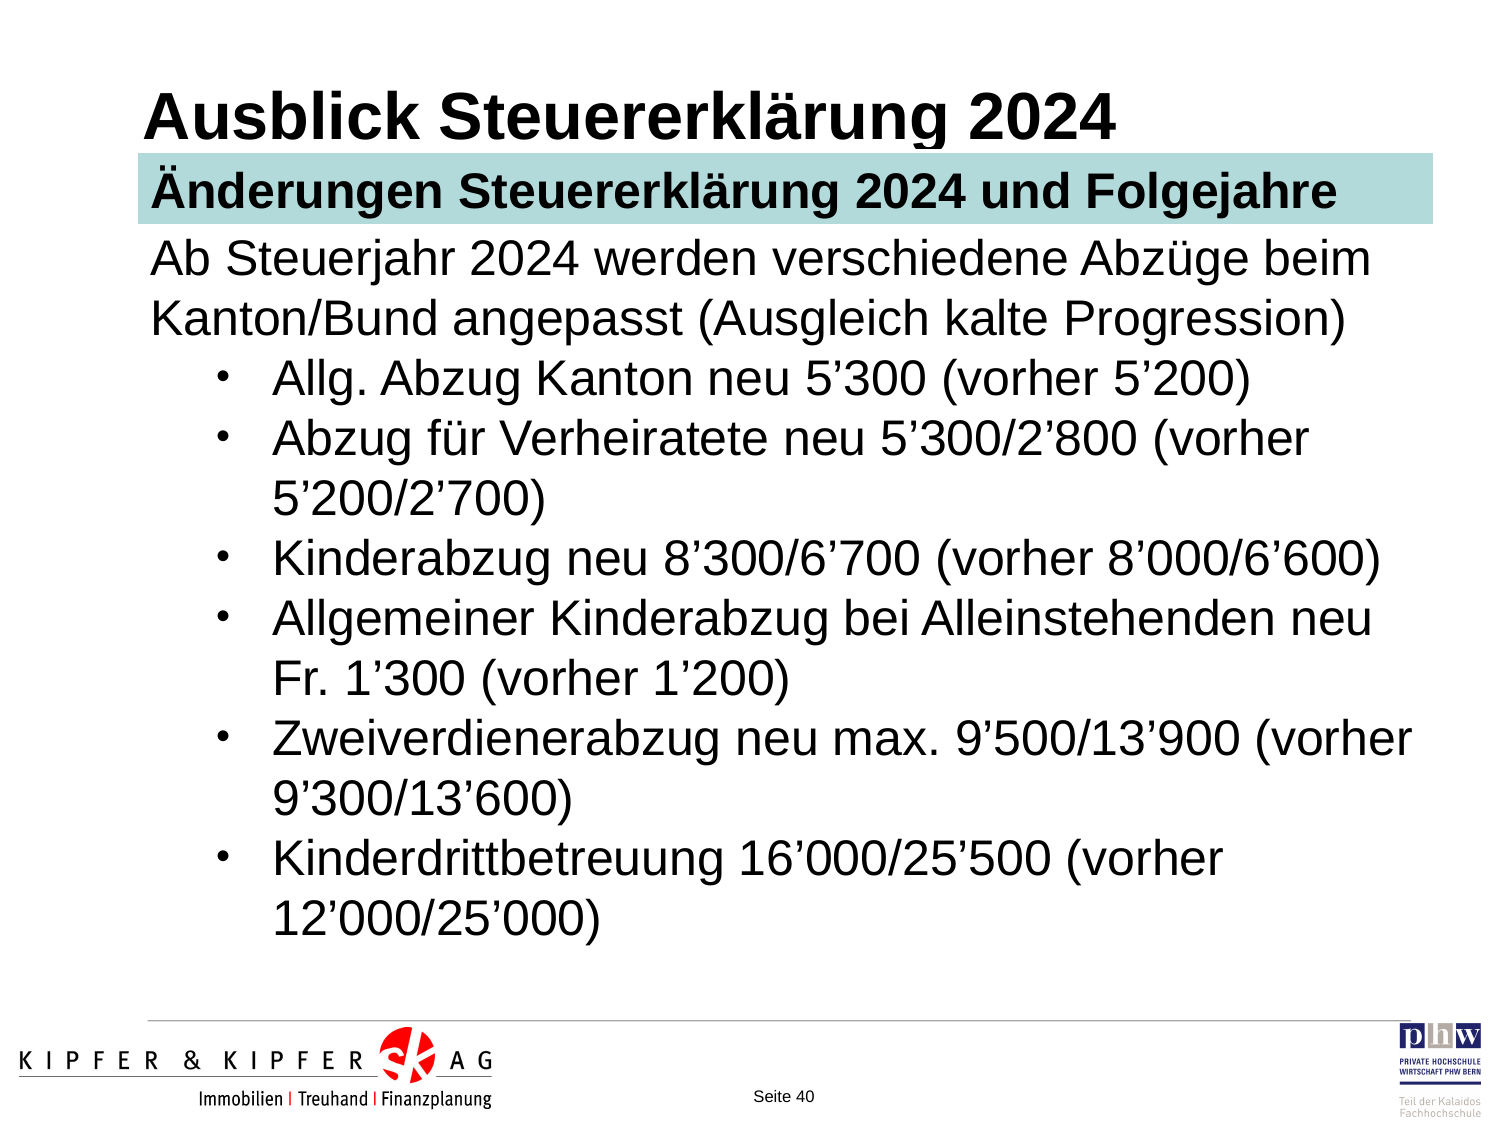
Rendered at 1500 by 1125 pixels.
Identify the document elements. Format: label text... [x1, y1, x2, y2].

text_box Änderungen Steuererklärung 2024 und Folgejahre [133, 149, 1437, 228]
slide_number Seite 40 [738, 1077, 851, 1125]
picture [1399, 1023, 1481, 1117]
text_box Ab Steuerjahr 2024 werden verschiedene Abzüge beim Kanton/Bund angepasst (Ausgleich kalte Progression) Allg. Abzug Kanton neu 5’300 (vorher 5’200) Abzug für Verheiratete neu 5’300/2’800 (vorher 5’200/2’700) Kinderabzug neu 8’300/6’700 (vorher 8’000/6’600) Allgemeiner Kinderabzug bei Alleinstehenden neu Fr. 1’300 (vorher 1’200) Zweiverdienerabzug neu max. 9’500/13’900 (vorher 9’300/13’600) Kinderdrittbetreuung 16’000/25’500 (vorher 12’000/25’000) [135, 218, 1435, 1013]
title Ausblick Steuererklärung 2024 [142, 72, 1412, 149]
picture [19, 1027, 492, 1111]
